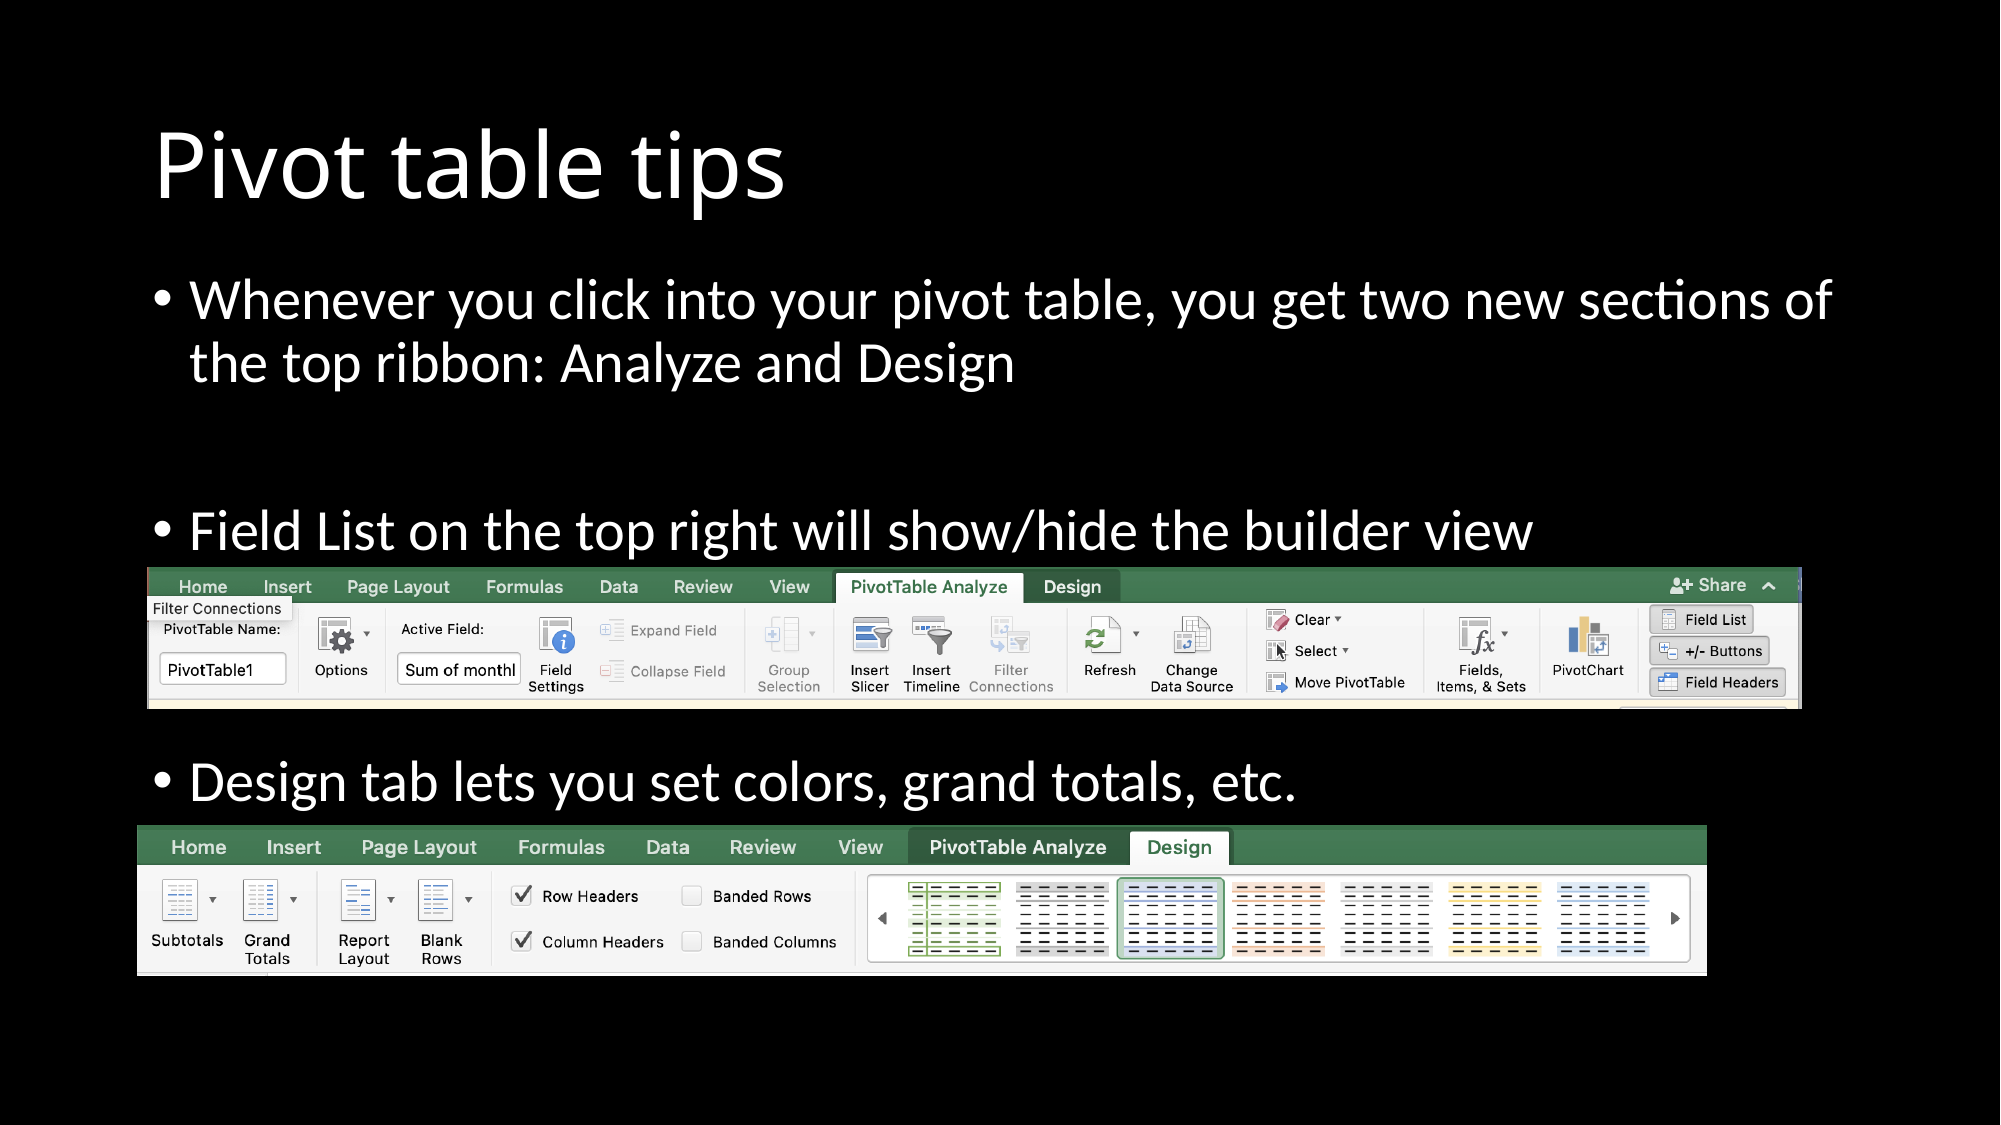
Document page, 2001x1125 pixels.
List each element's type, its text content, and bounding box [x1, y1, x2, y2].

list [147, 567, 1802, 709]
title Pivot table tips [137, 59, 1863, 278]
picture [137, 824, 1707, 976]
list Whenever you click into your pivot table, you get two new sections of the top ribbon: Analyze and Design Field List on the top right will show/hide the builder view Design tab lets you set colors, grand totals, etc. [137, 261, 1850, 976]
